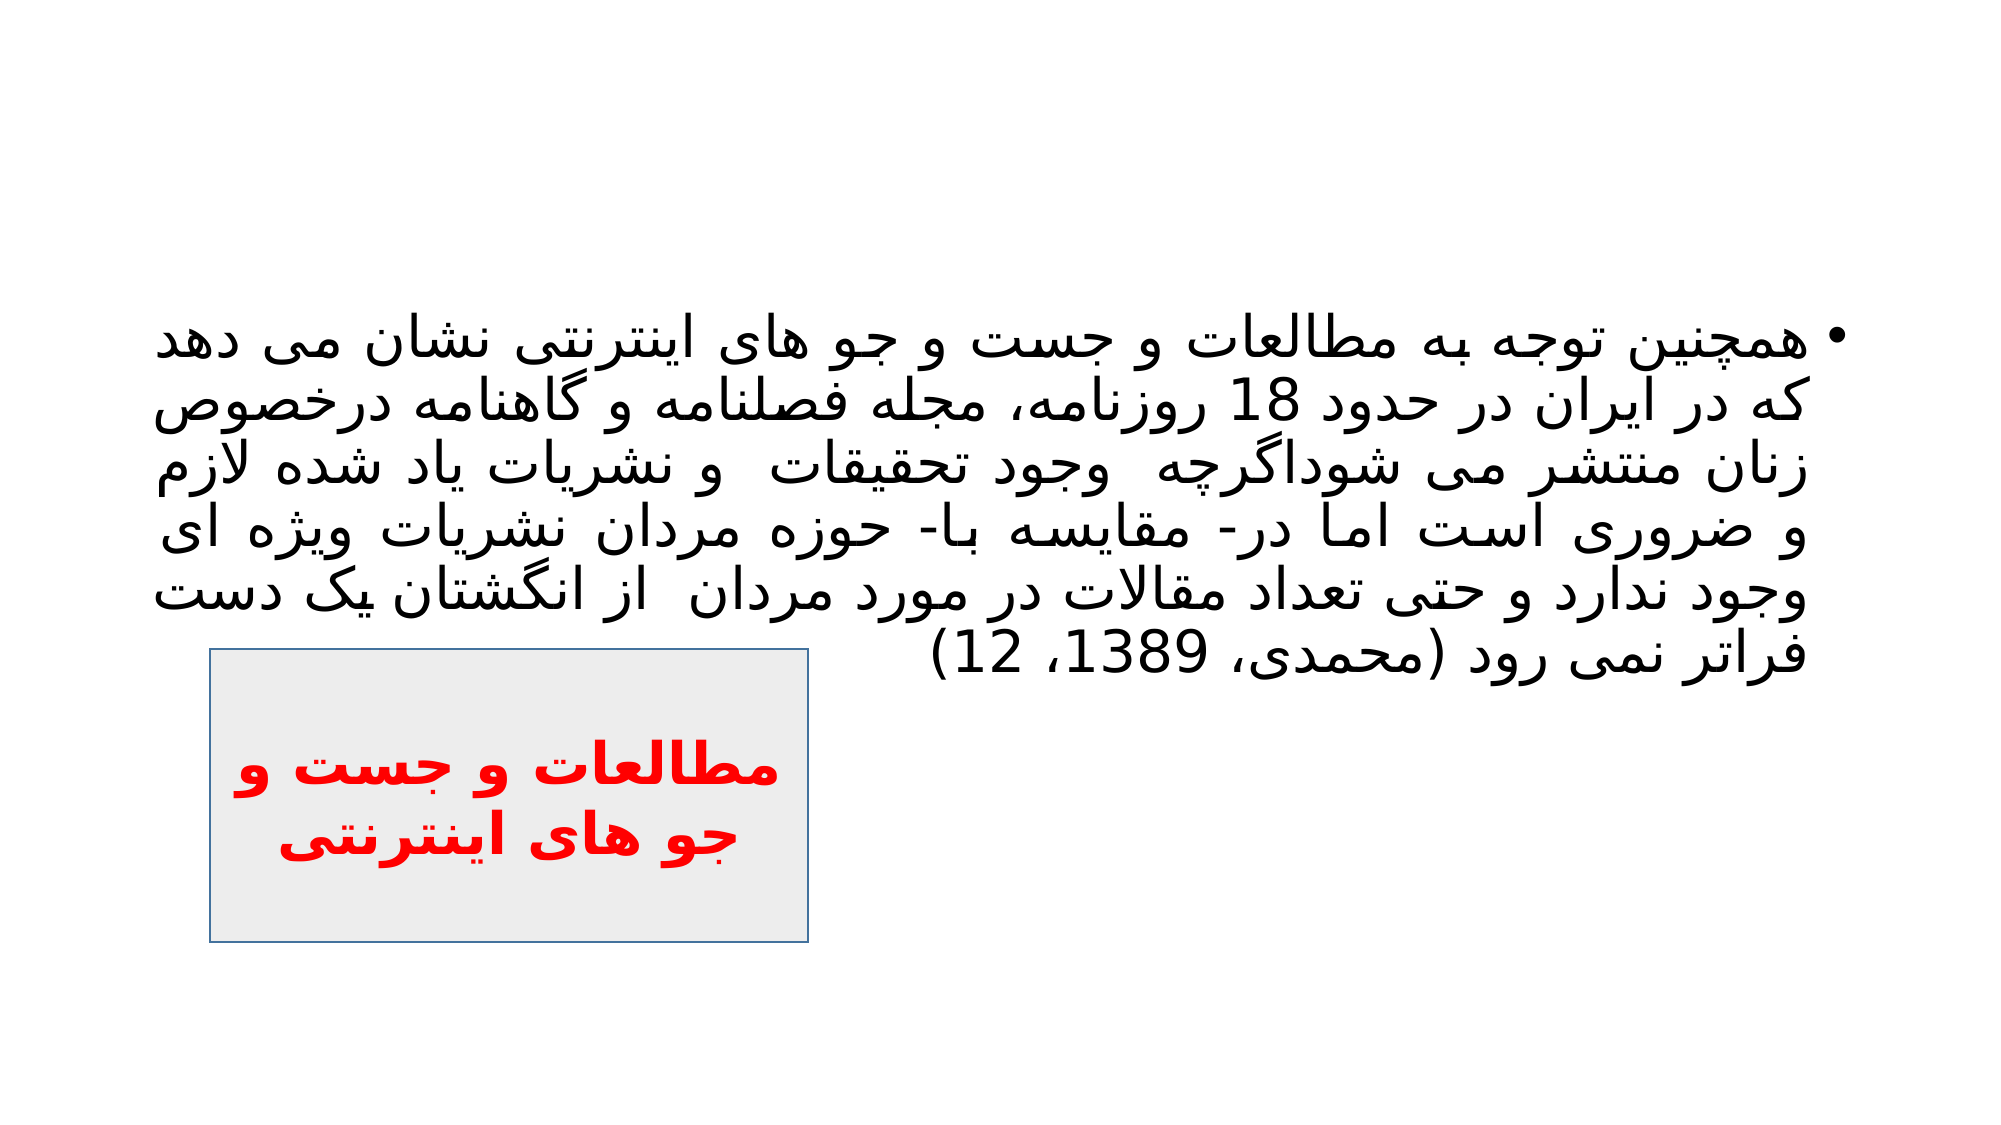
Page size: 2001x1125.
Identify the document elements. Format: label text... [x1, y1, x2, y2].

list همچنین توجه به مطالعات و جست و جو های اینترنتی نشان می دهد که در ایران در حدود 18 روزنامه، مجله فصلنامه و گاهنامه درخصوص زنان منتشر می شوداگرچه وجود تحقیقات و نشریات یاد شده لازم و ضروری است اما در- مقایسه با- حوزه مردان نشریات ویژه ای وجود ندارد و حتی تعداد مقالات در مورد مردان از انگشتان یک دست فراتر نمی رود (محمدی، 1389، 12) [137, 299, 1863, 1014]
text_box مطالعات و جست و جو های اینترنتی [209, 648, 809, 943]
